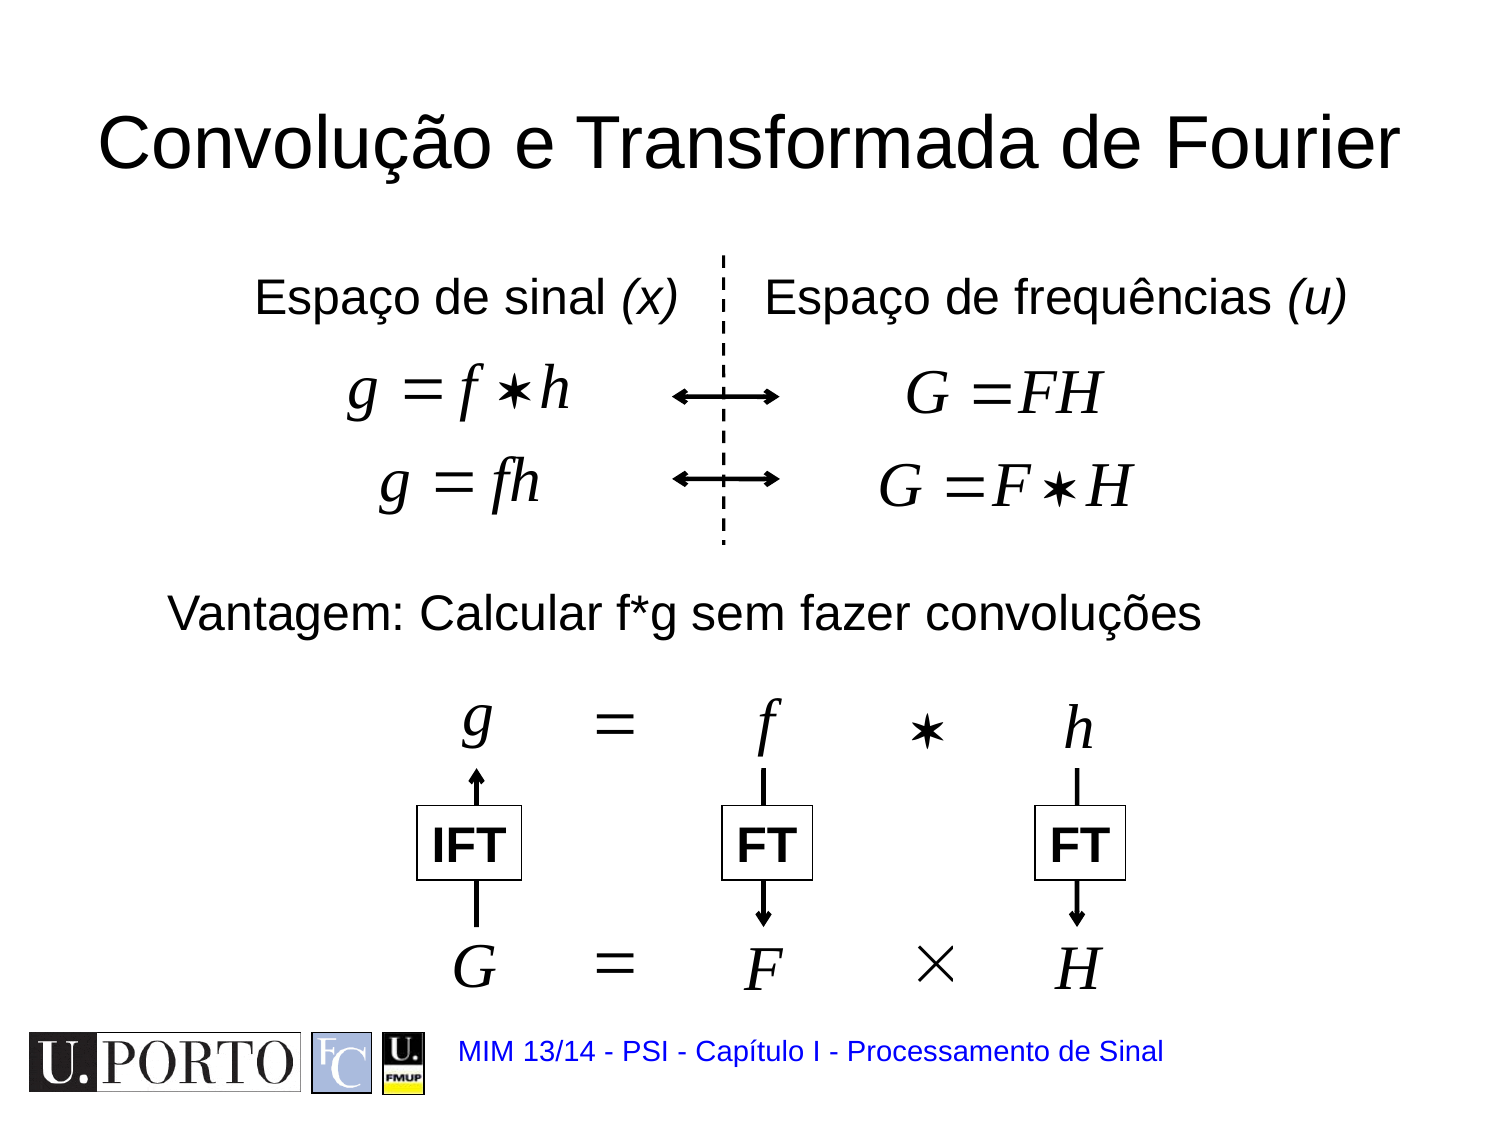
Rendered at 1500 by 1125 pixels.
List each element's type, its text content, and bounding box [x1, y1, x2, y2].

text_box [334, 349, 585, 436]
text_box [672, 471, 780, 487]
text_box Espaço de sinal (x) [239, 257, 695, 332]
picture [384, 1033, 423, 1094]
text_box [896, 355, 1125, 430]
picture [29, 1032, 301, 1092]
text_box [869, 447, 1152, 523]
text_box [147, 572, 1225, 1004]
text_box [366, 442, 553, 528]
text_box Espaço de frequências (u) [750, 257, 1364, 332]
text_box [671, 389, 780, 404]
footer MIM 13/14 - PSI - Capítulo I - Processamento de Sinal [442, 1024, 1306, 1103]
picture [313, 1033, 371, 1092]
title Convolução e Transformada de Fourier [74, 44, 1426, 233]
